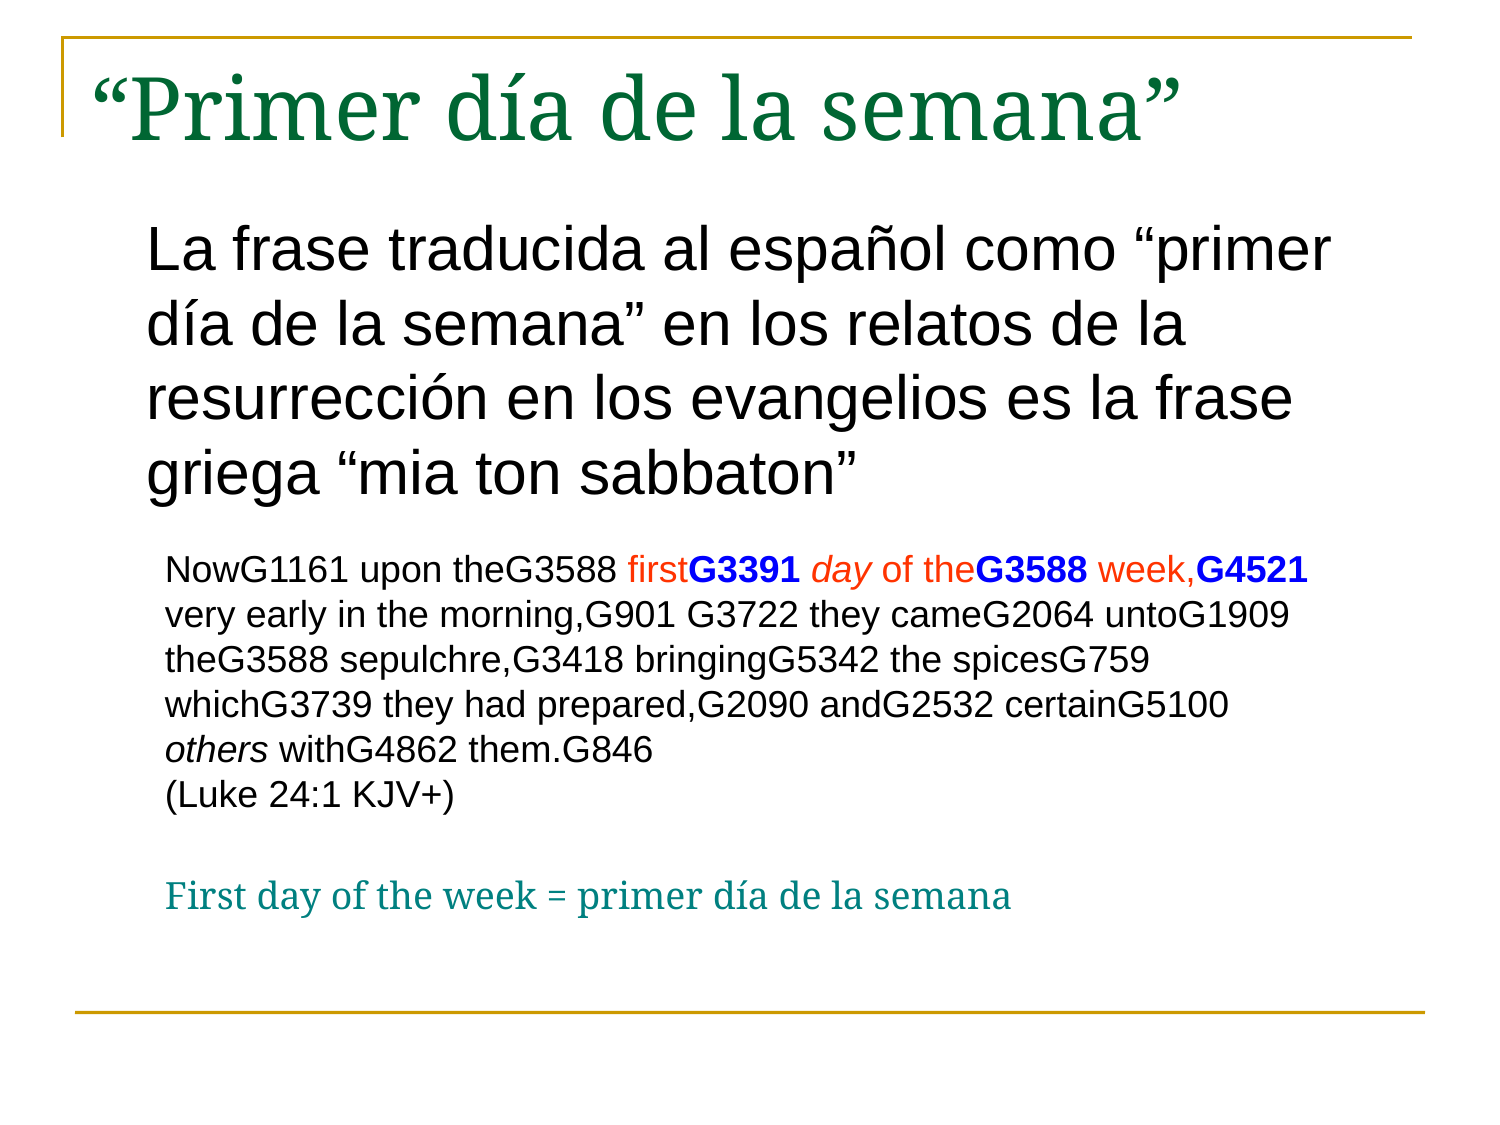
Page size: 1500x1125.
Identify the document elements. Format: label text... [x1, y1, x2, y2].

list La frase traducida al español como “primer día de la semana” en los relatos de la resurrección en los evangelios es la frase griega “mia ton sabbaton” [74, 199, 1426, 551]
text_box NowG1161 upon theG3588 firstG3391 day of theG3588 week,G4521 very early in the morning,G901 G3722 they cameG2064 untoG1909 theG3588 sepulchre,G3418 bringingG5342 the spicesG759 whichG3739 they had prepared,G2090 andG2532 certainG5100 others withG4862 them.G846 (Luke 24:1 KJV+) First day of the week = primer día de la semana [149, 537, 1350, 925]
title “Primer día de la semana” [74, 45, 1426, 199]
